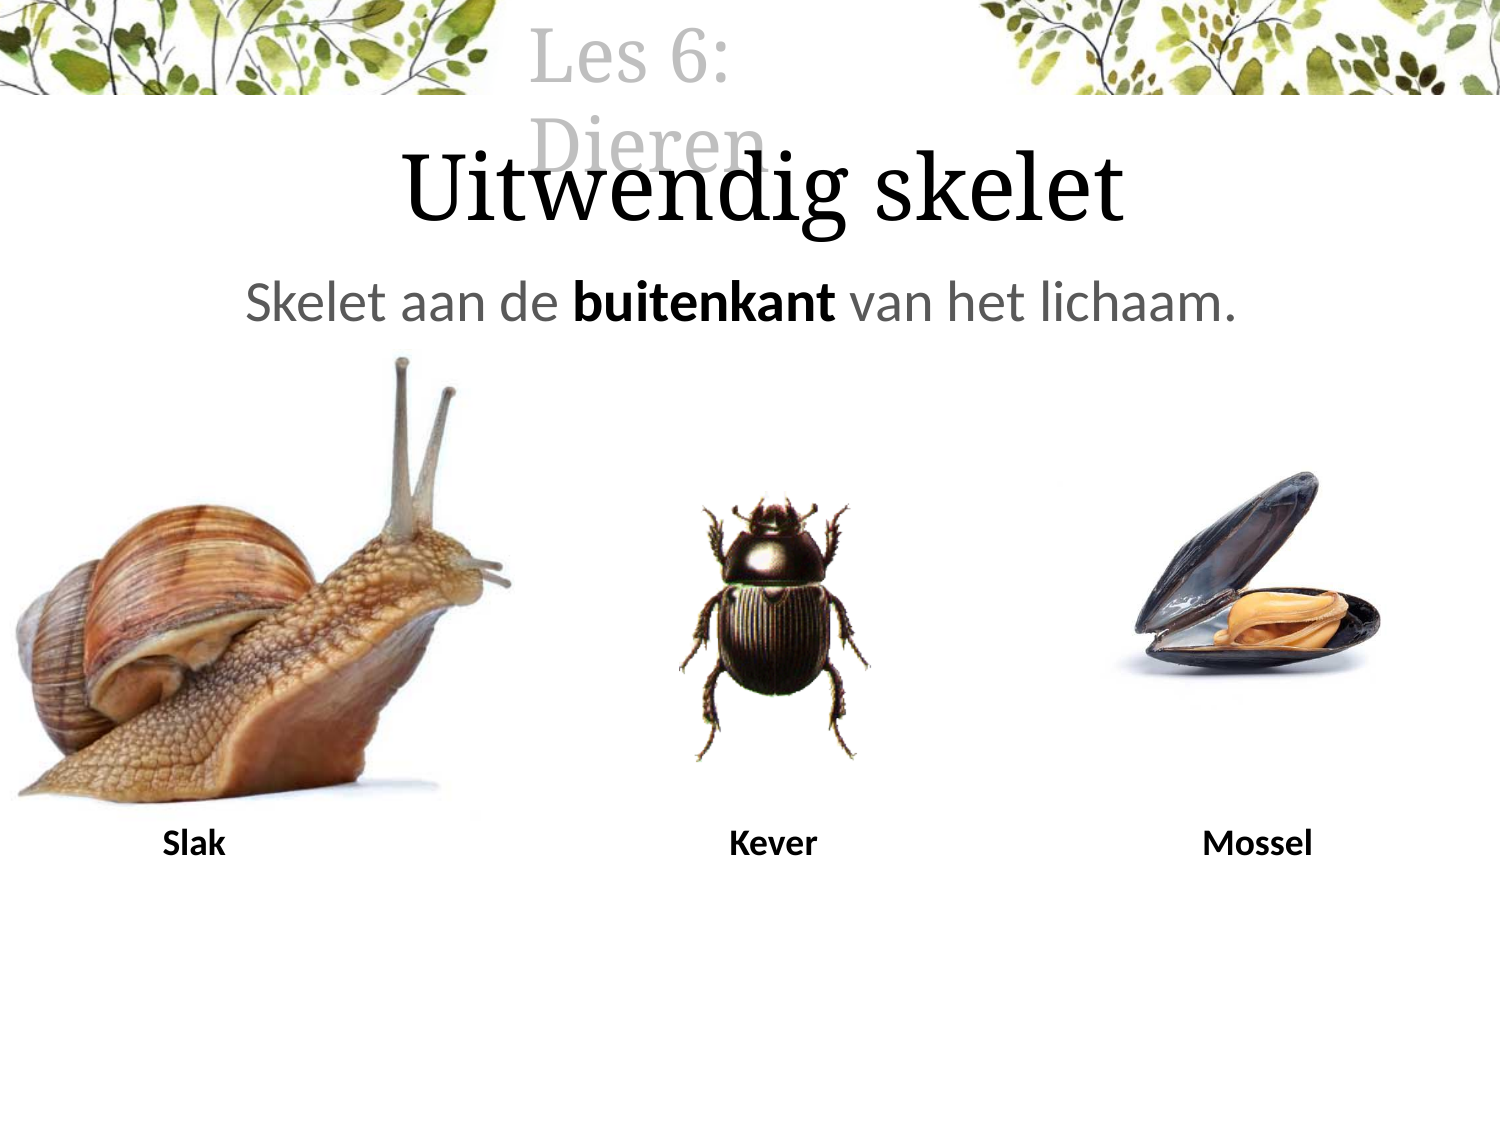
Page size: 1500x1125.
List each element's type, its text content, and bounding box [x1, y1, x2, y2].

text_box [0, 0, 1500, 107]
text_box Slak [147, 849, 242, 872]
picture [0, 349, 515, 840]
text_box Uitwendig skelet [88, 115, 1439, 278]
picture [1056, 444, 1456, 710]
text_box Mossel [1187, 810, 1329, 872]
picture [678, 491, 874, 772]
text_box Kever [714, 810, 834, 872]
text_box Skelet aan de buitenkant van het lichaam. [230, 255, 1265, 342]
